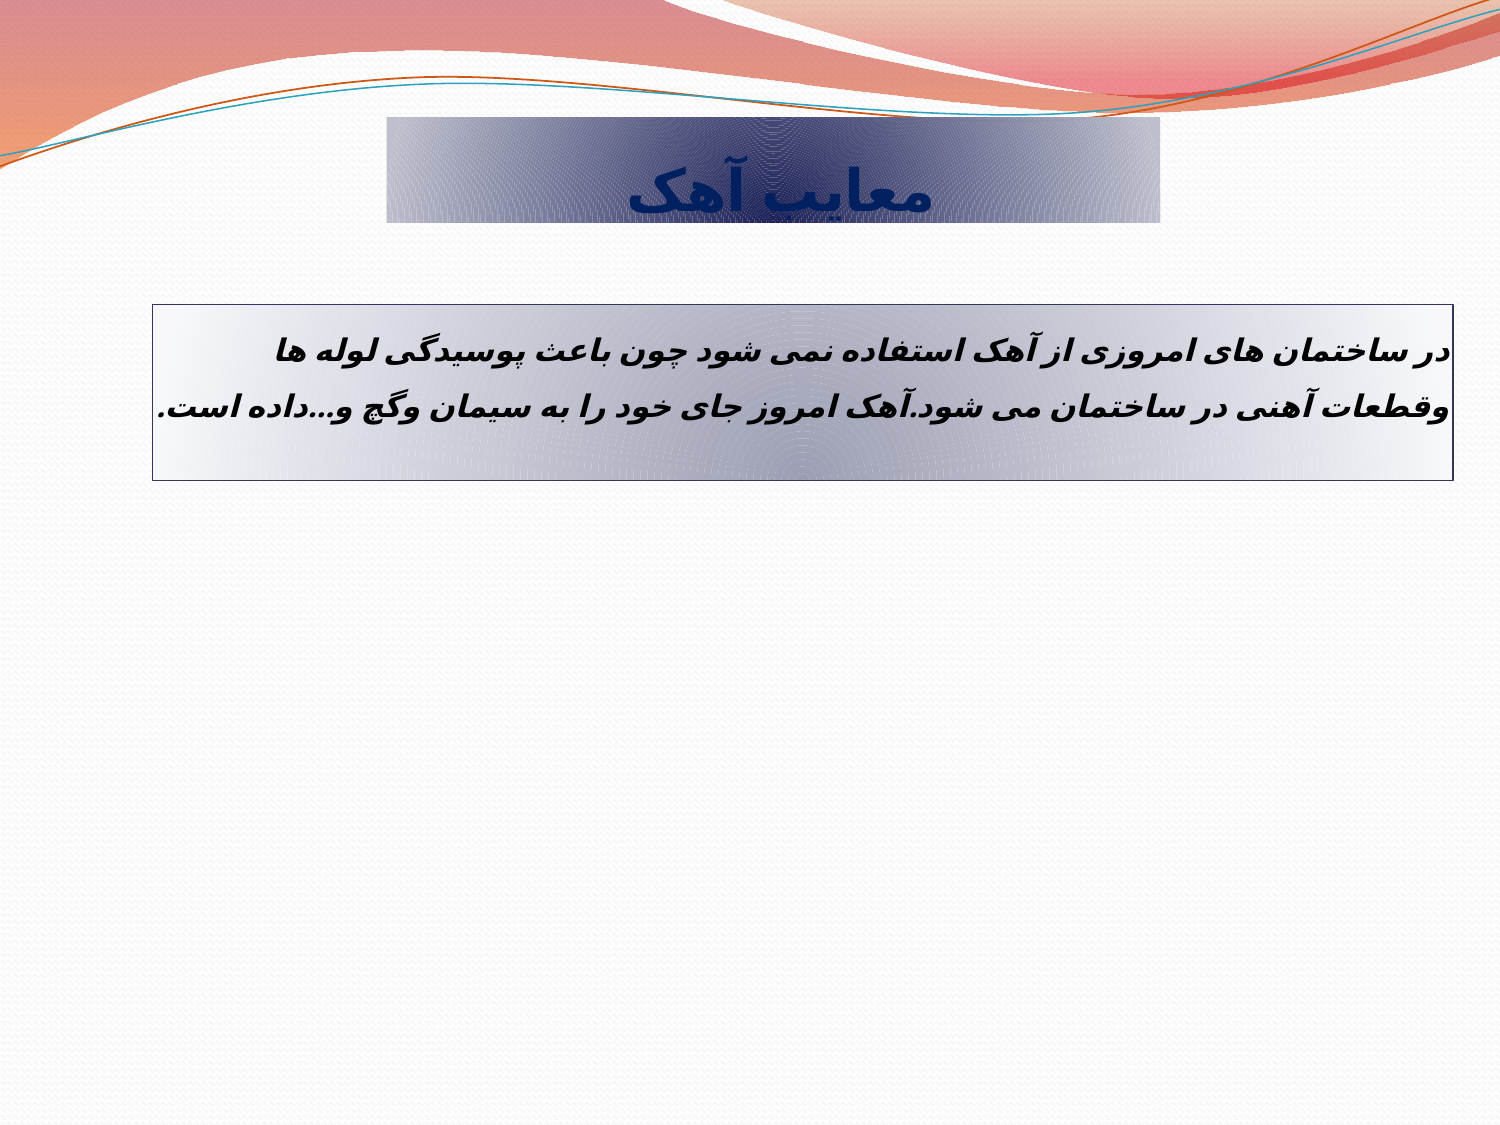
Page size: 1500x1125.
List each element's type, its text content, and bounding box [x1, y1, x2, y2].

text_box در ساختمان های امروزی از آهک استفاده نمی شود چون باعث پوسیدگی لوله ها وقطعات آهنی در ساختمان می شود.آهک امروز جای خود را به سیمان وگچ و...داده است. [152, 304, 1454, 481]
text_box معایب آهک [386, 117, 1161, 223]
